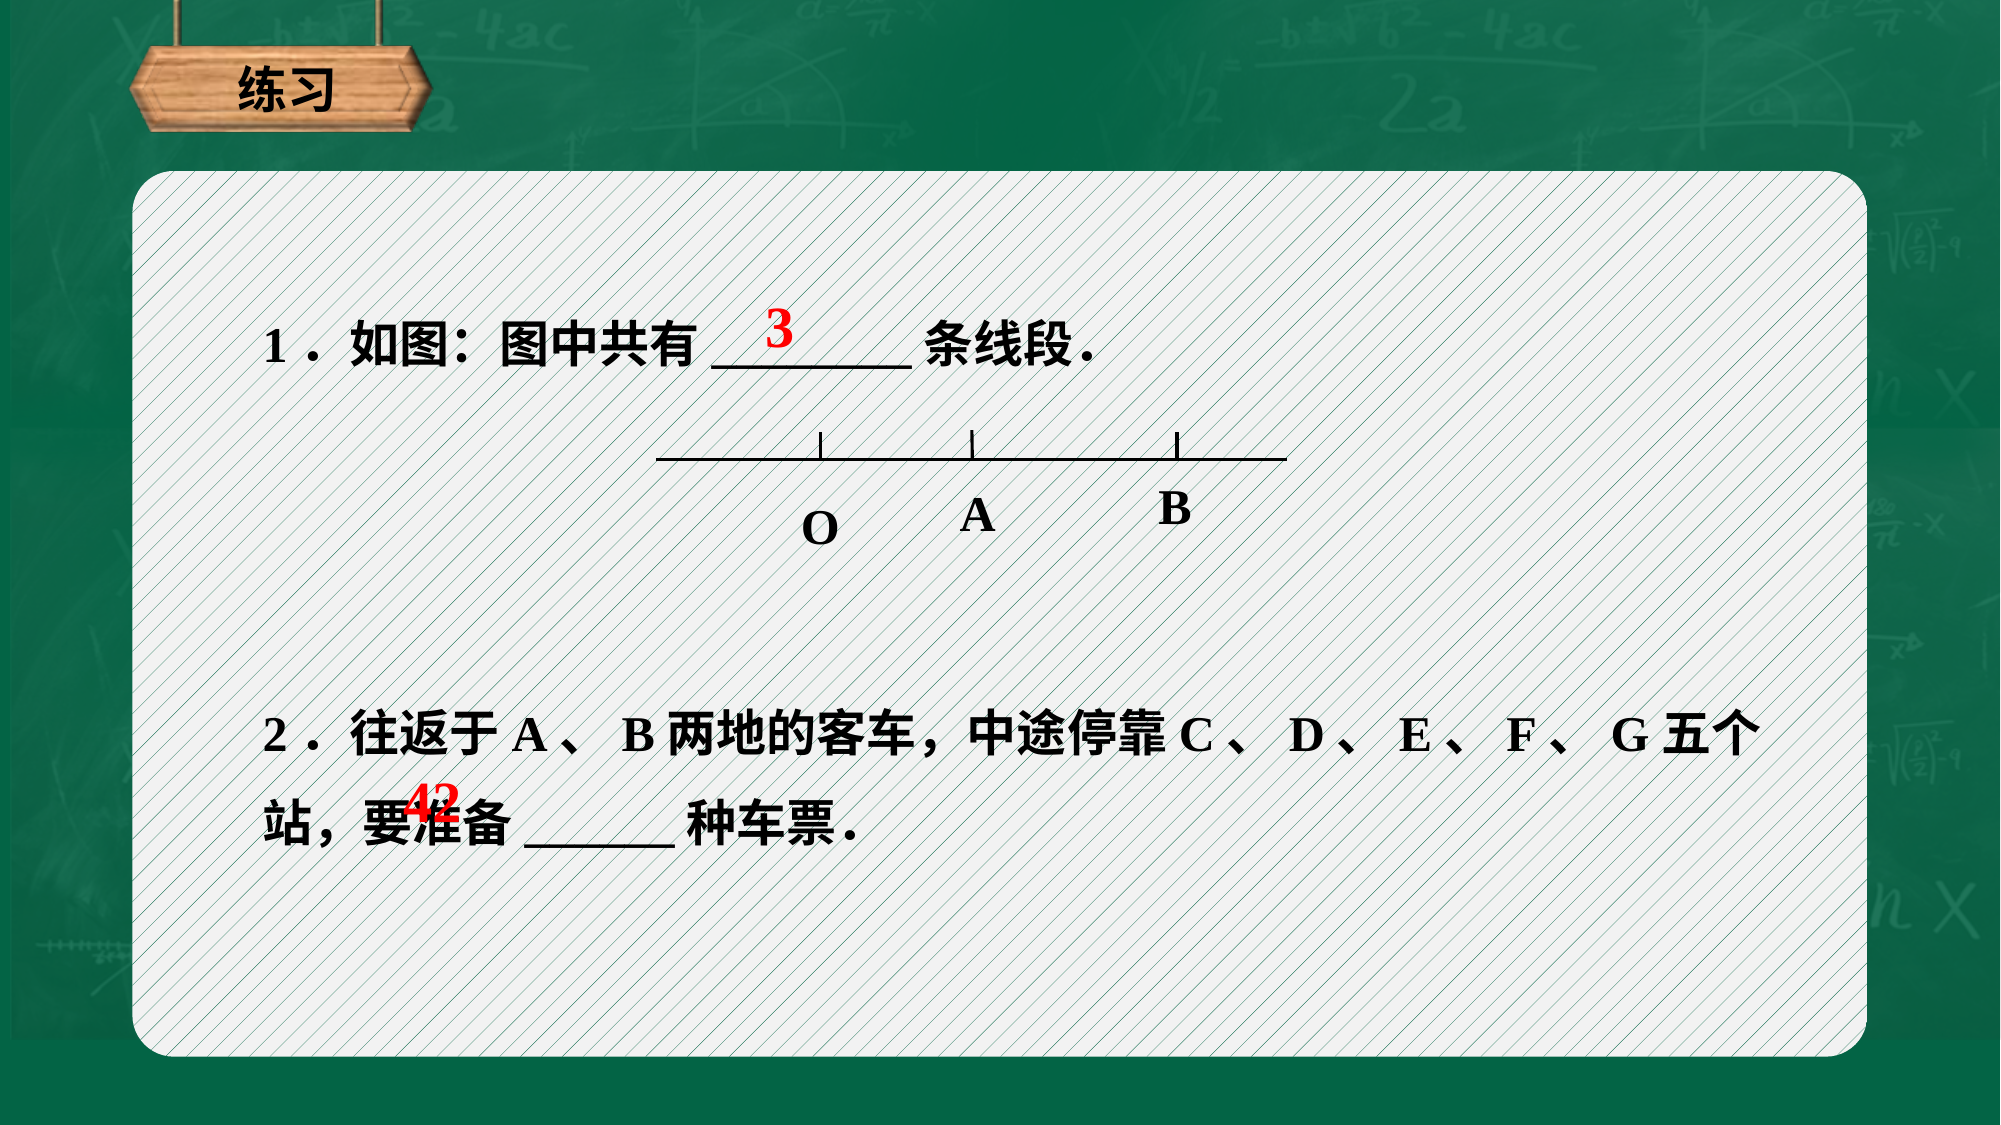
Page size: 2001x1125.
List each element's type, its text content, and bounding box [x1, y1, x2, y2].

picture [13, 0, 2000, 1040]
text_box 练习 [222, 51, 353, 126]
text_box 2．往返于A、B两地的客车，中途停靠C、D、E、F、G五个站，要准备______种车票． [247, 663, 1796, 859]
text_box 42 [388, 756, 477, 842]
text_box 3 [751, 281, 811, 367]
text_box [656, 430, 1288, 563]
text_box 1．如图：图中共有________条线段． [247, 274, 1380, 380]
